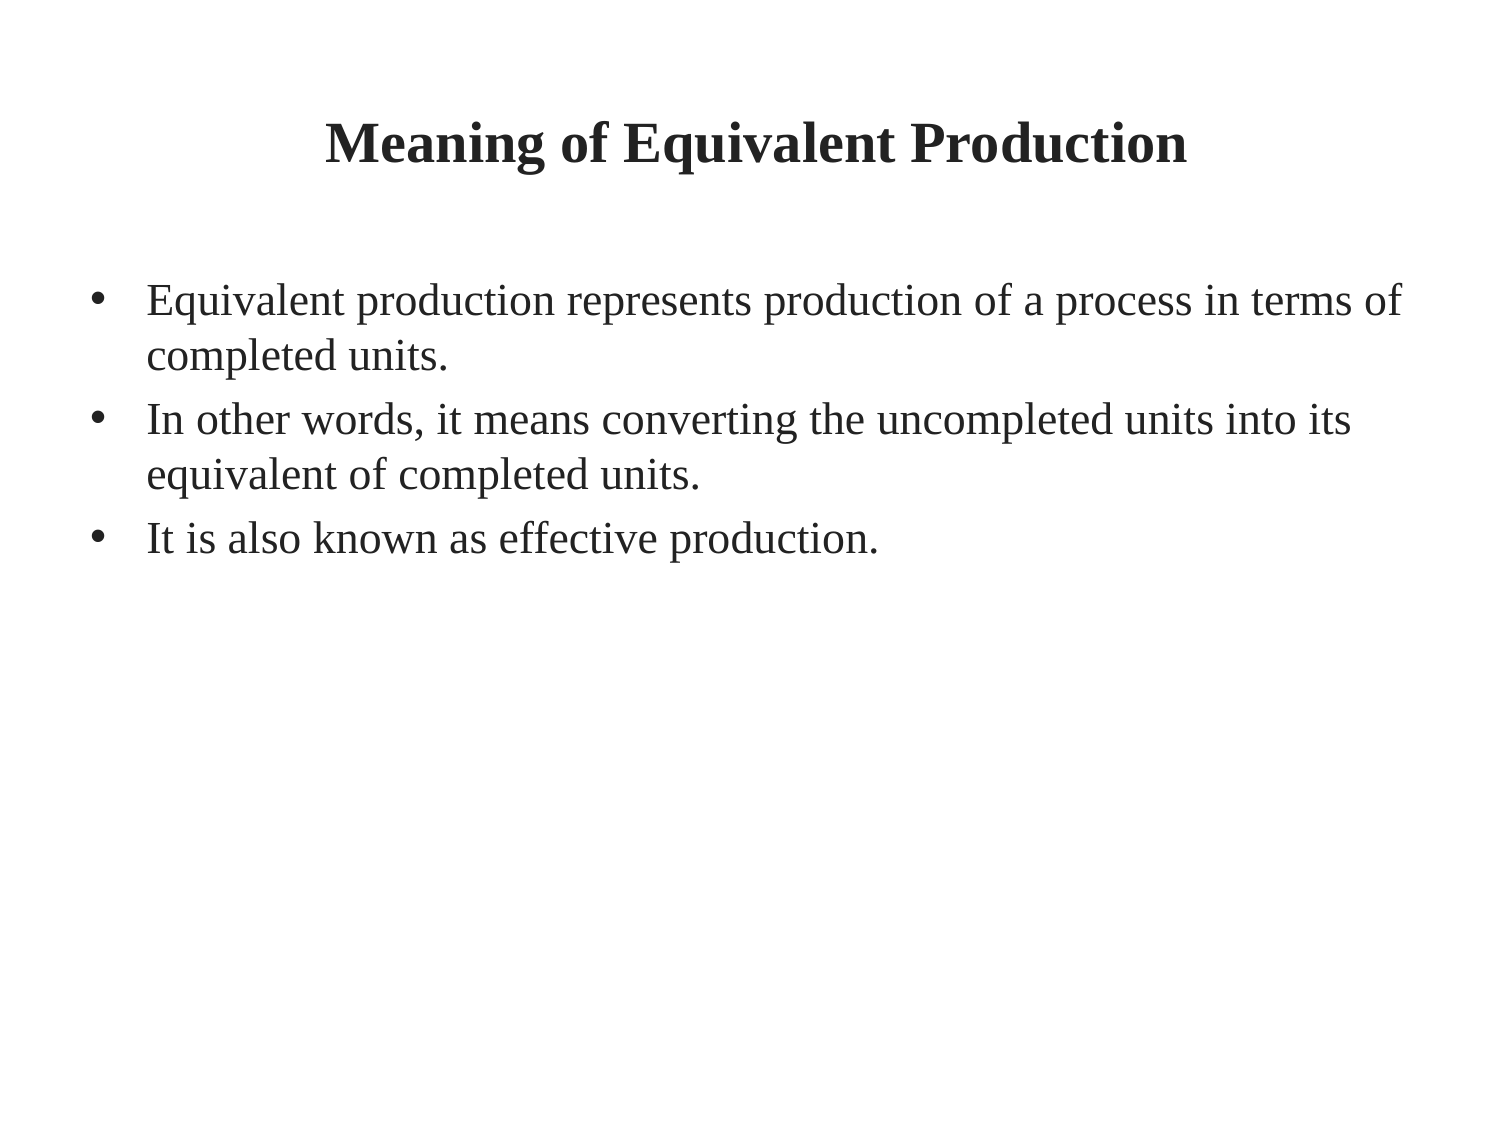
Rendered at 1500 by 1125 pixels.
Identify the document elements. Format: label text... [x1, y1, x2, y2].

list Equivalent production represents production of a process in terms of completed units. In other words, it means converting the uncompleted units into its equivalent of completed units. It is also known as effective production. [75, 262, 1425, 1005]
title Meaning of Equivalent Production [75, 45, 1425, 233]
